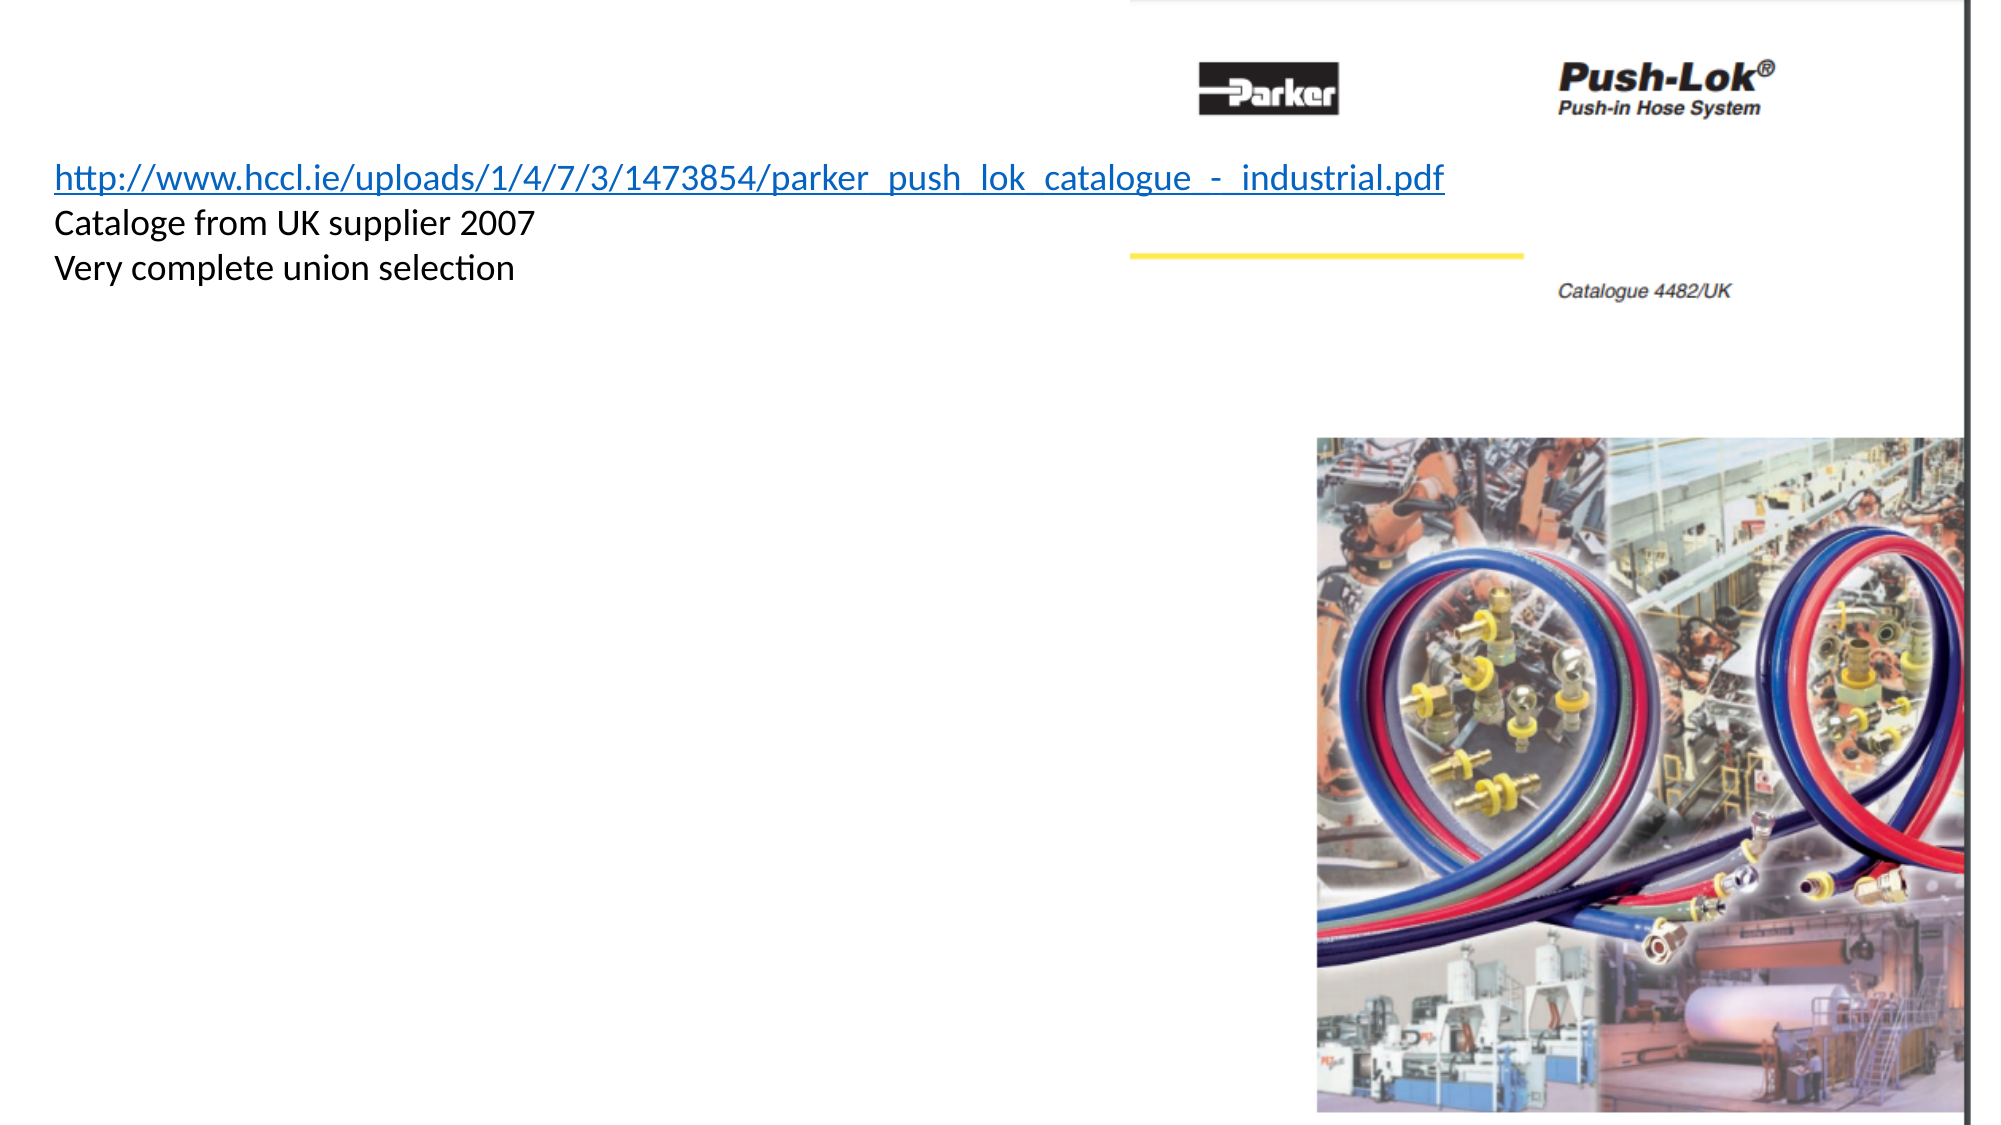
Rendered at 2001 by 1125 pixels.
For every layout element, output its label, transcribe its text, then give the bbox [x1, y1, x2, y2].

text_box http://www.hccl.ie/uploads/1/4/7/3/1473854/parker_push_lok_catalogue_-_industrial.pdf Cataloge from UK supplier 2007 Very complete union selection [39, 145, 1130, 296]
picture [1130, 0, 1971, 1125]
